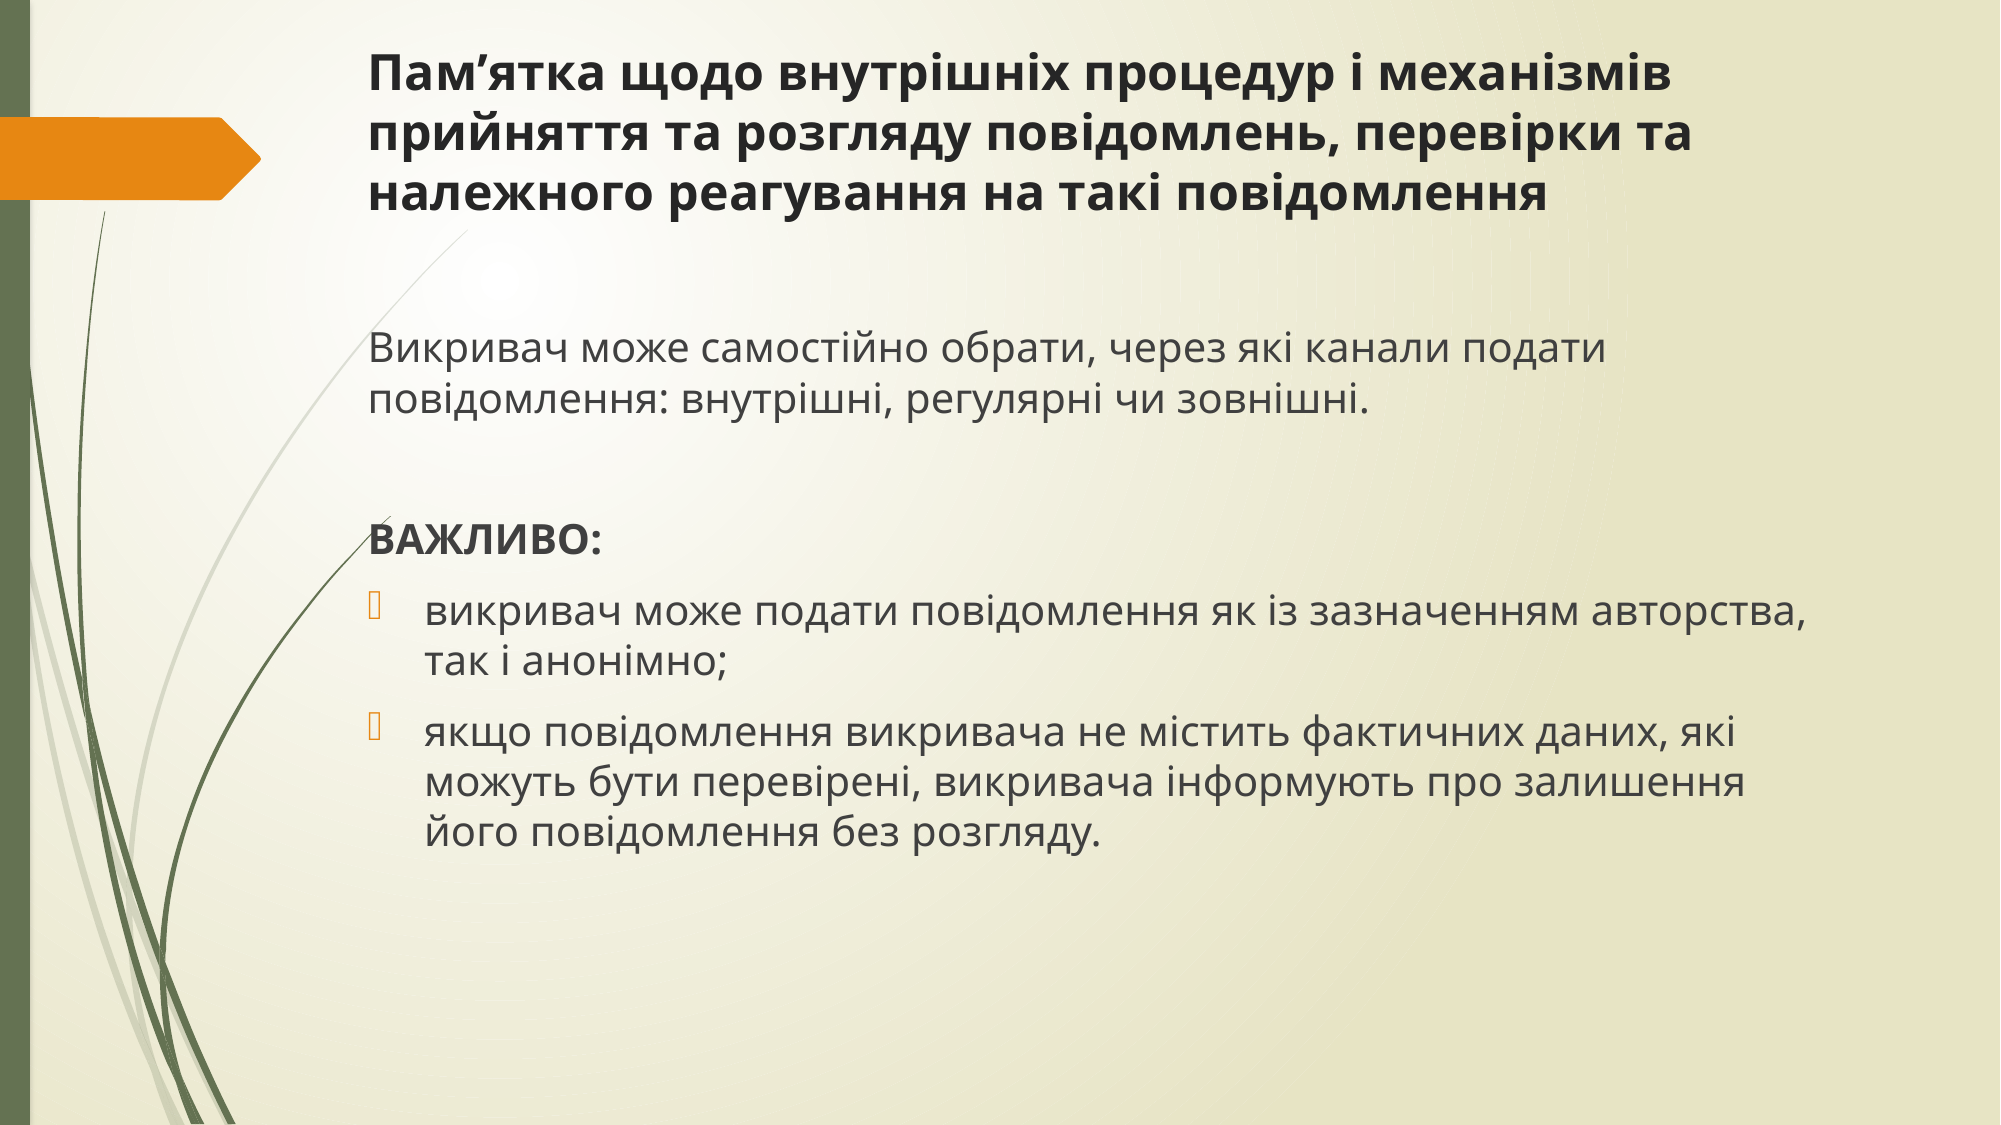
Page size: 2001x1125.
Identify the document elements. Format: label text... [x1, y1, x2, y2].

list Викривач може самостійно обрати, через які канали подати повідомлення: внутрішні, регулярні чи зовнішні. ВАЖЛИВО: викривач може подати повідомлення як із зазначенням авторства, так і анонімно; якщо повідомлення викривача не містить фактичних даних, які можуть бути перевірені, викривача інформують про залишення його повідомлення без розгляду. [352, 242, 1827, 1069]
title Пам’ятка щодо внутрішніх процедур і механізмів прийняття та розгляду повідомлень, перевірки та належного реагування на такі повідомлення [352, 32, 1888, 243]
